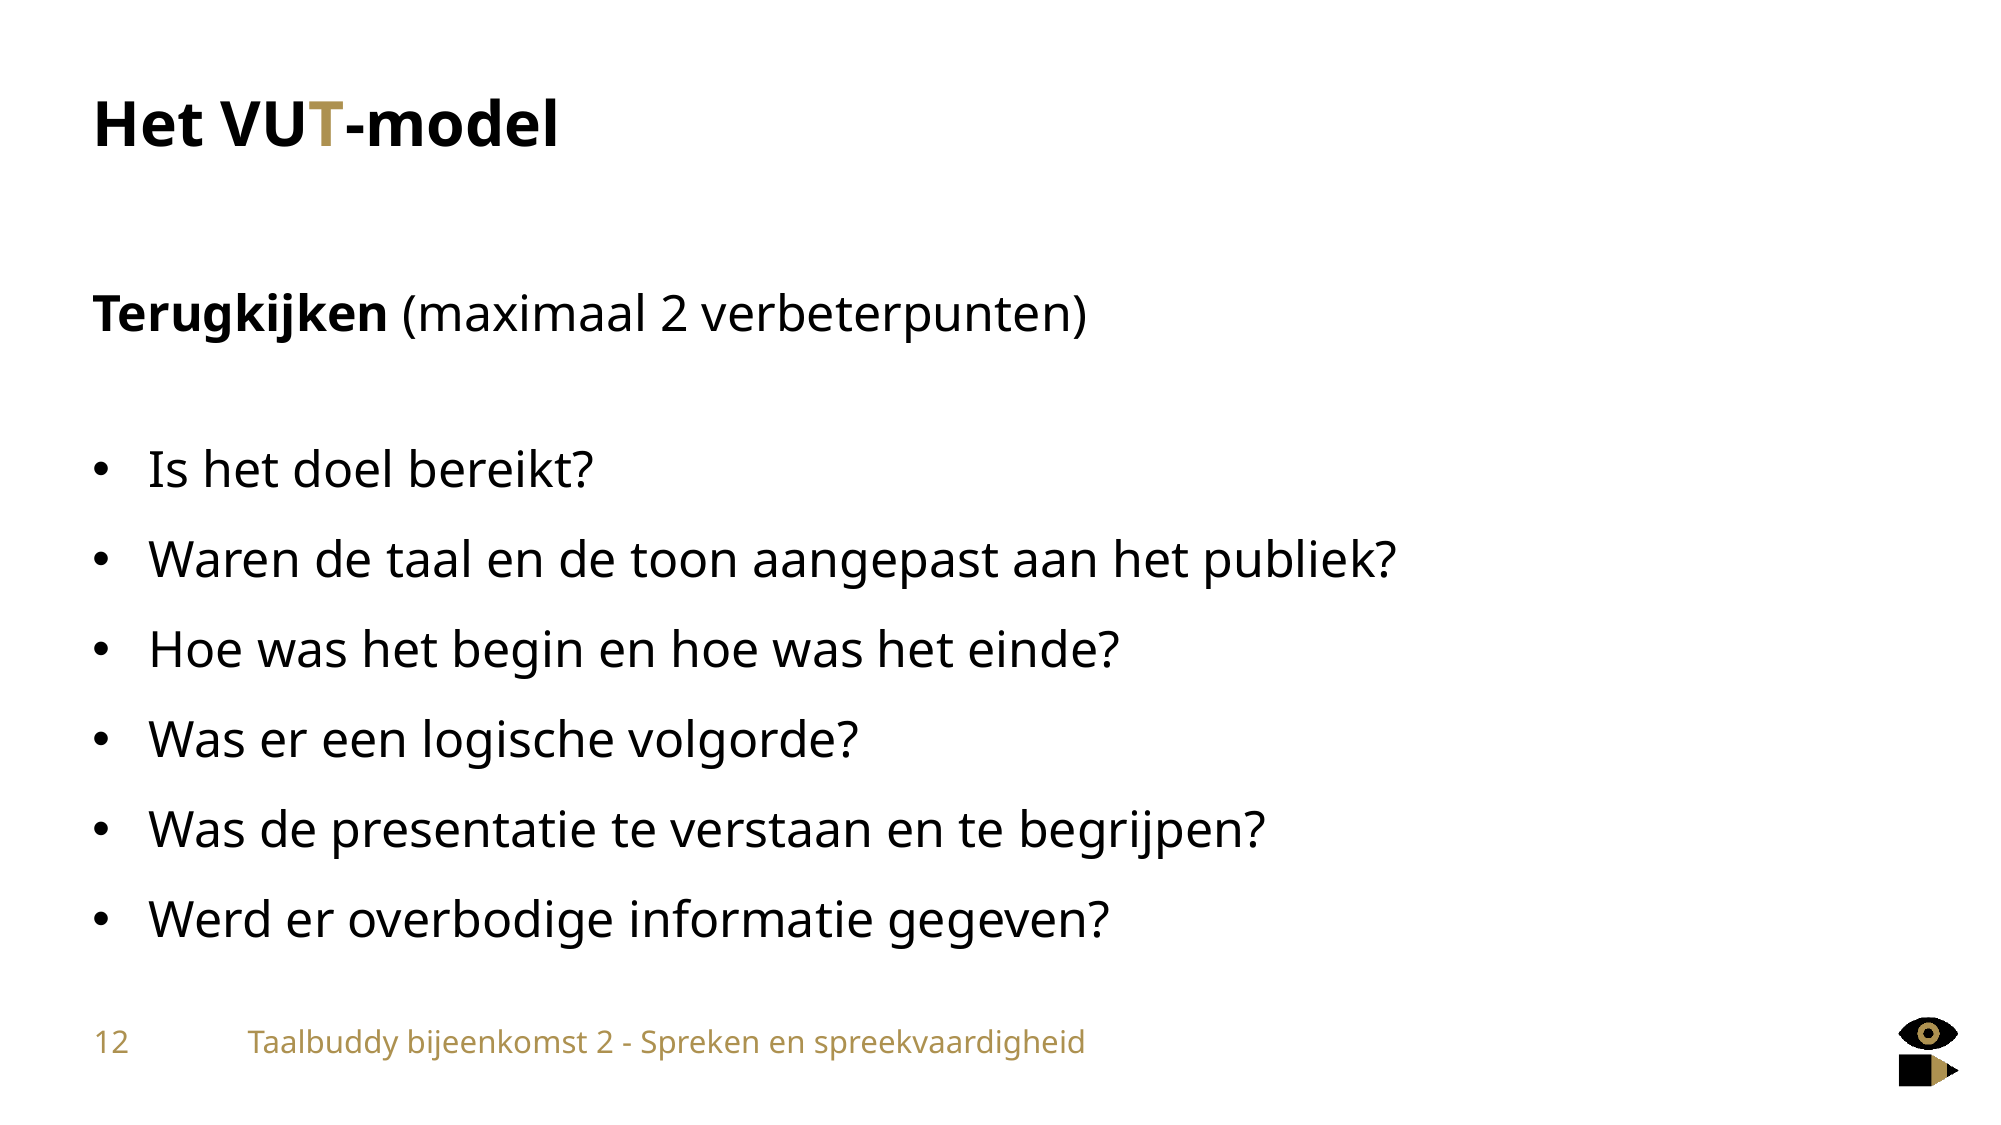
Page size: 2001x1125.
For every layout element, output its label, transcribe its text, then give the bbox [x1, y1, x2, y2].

slide_number 12 [93, 1021, 220, 1072]
footer Taalbuddy bijeenkomst 2 - Spreken en spreekvaardigheid [247, 1022, 1865, 1073]
title Het VUT-model [92, 92, 1903, 290]
picture [1873, 996, 1964, 1112]
list Terugkijken (maximaal 2 verbeterpunten) Is het doel bereikt? Waren de taal en de toon aangepast aan het publiek? Hoe was het begin en hoe was het einde? Was er een logische volgorde? Was de presentatie te verstaan en te begrijpen? Werd er overbodige informatie gegeven? [92, 275, 1569, 908]
